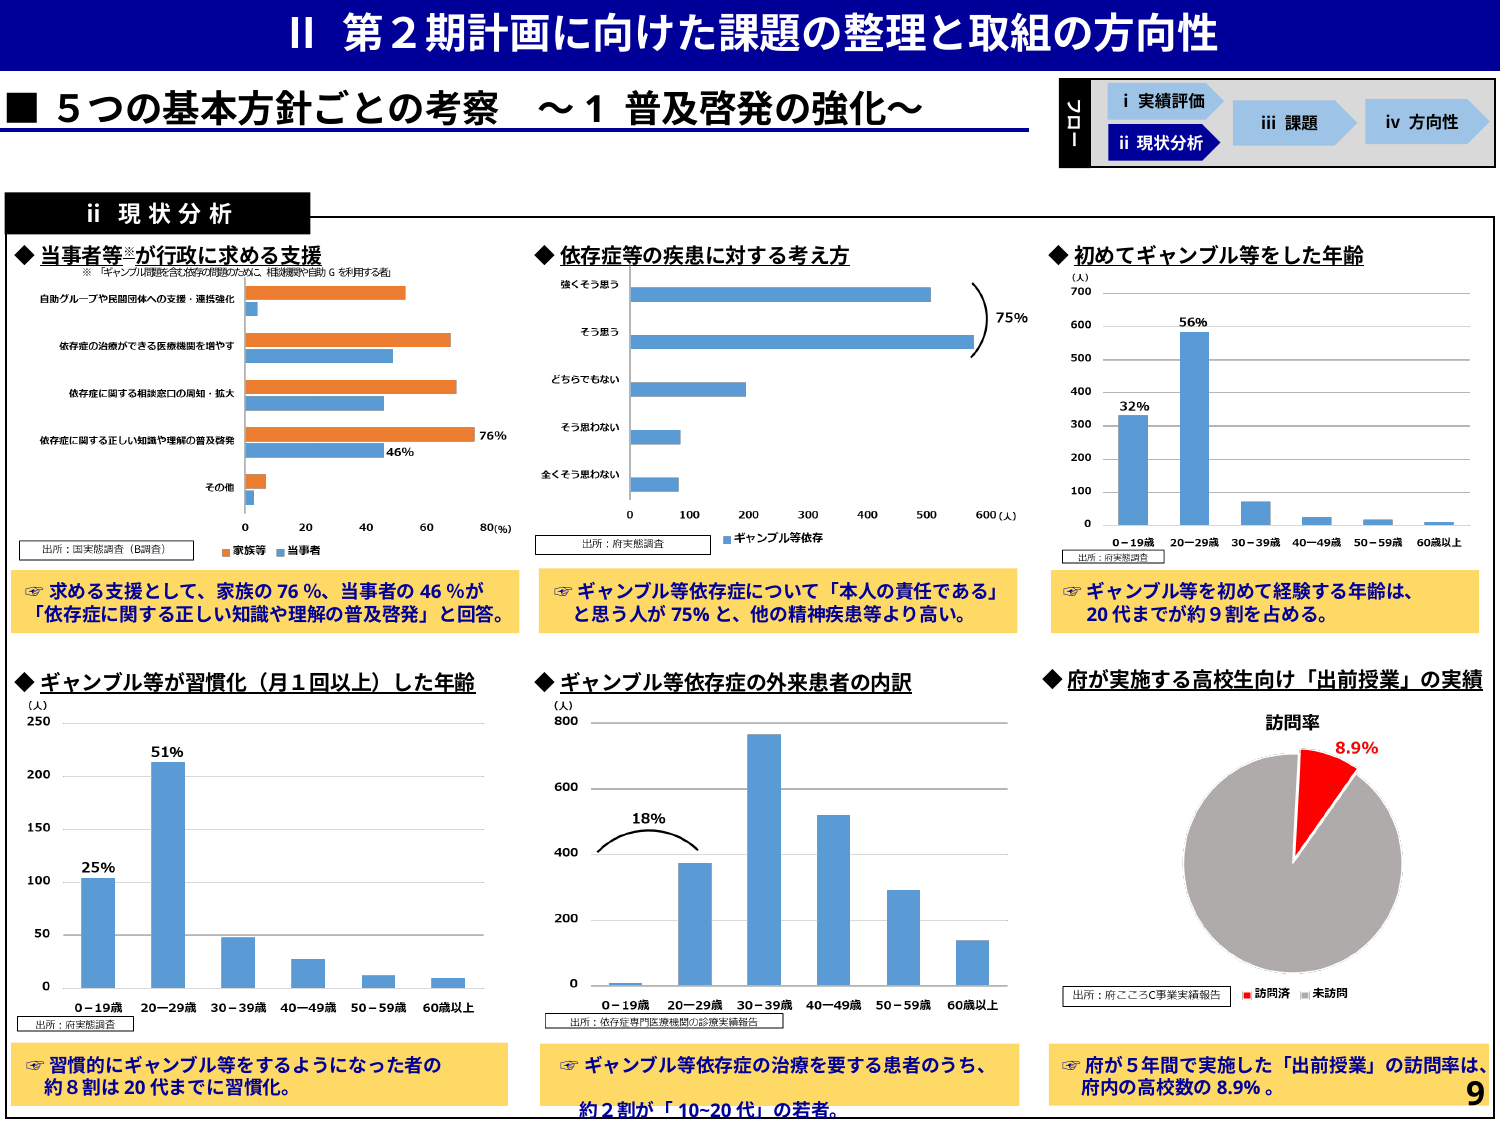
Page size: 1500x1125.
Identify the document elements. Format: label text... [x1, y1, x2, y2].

picture [1056, 271, 1479, 569]
text_box [311, 216, 1495, 267]
text_box ☞求める支援として、家族の76％、当事者の46％が 「依存症に関する正しい知識や理解の普及啓発」と回答。 [11, 572, 515, 633]
slide_number 8 [1162, 1065, 1500, 1125]
text_box [10, 1042, 509, 1107]
text_box ☞府が５年間で実施した「出前授業」の訪問率は、 府内の高校数の8.9%。 [1047, 1045, 1500, 1106]
text_box [538, 567, 1018, 634]
text_box [1050, 569, 1480, 634]
text_box ◆府が実施する高校生向け「出前授業」の実績 [1027, 659, 1500, 700]
picture [537, 698, 1018, 1035]
text_box [10, 569, 520, 634]
text_box ◆ギャンブル等依存症の外来患者の内訳 [519, 662, 998, 703]
text_box ☞ギャンブル等を初めて経験する年齢は、 20代までが約９割を占める。 [1048, 572, 1457, 633]
text_box ⅱ現状分析 [4, 192, 311, 234]
picture [11, 698, 494, 1039]
picture [1056, 698, 1500, 1013]
text_box ◆初めてギャンブル等をした年齢 [1033, 234, 1500, 275]
text_box ◆ギャンブル等が習慣化（月１回以上）した年齢 [0, 662, 491, 703]
text_box ◆当事者等※が行政に求める支援 [0, 234, 468, 275]
text_box [539, 1043, 1020, 1107]
text_box ☞習慣的にギャンブル等をするようになった者の 約８割は20代までに習慣化。 [11, 1045, 508, 1106]
text_box ※「ギャンブル問題を含む依存の問題のために、相談機関や自助Gを利用する者」 [67, 258, 412, 267]
text_box ☞ギャンブル等依存症の治療を要する患者のうち、 約２割が「10~20代」の若者。 [546, 1045, 1025, 1125]
text_box [5, 275, 1495, 1119]
picture [534, 252, 1036, 557]
picture [19, 267, 527, 569]
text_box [0, 0, 1500, 169]
text_box ☞ギャンブル等依存症について「本人の責任である」 と思う人が75%と、他の精神疾患等より高い。 [539, 572, 1048, 633]
text_box ◆依存症等の疾患に対する考え方 [519, 234, 1029, 275]
